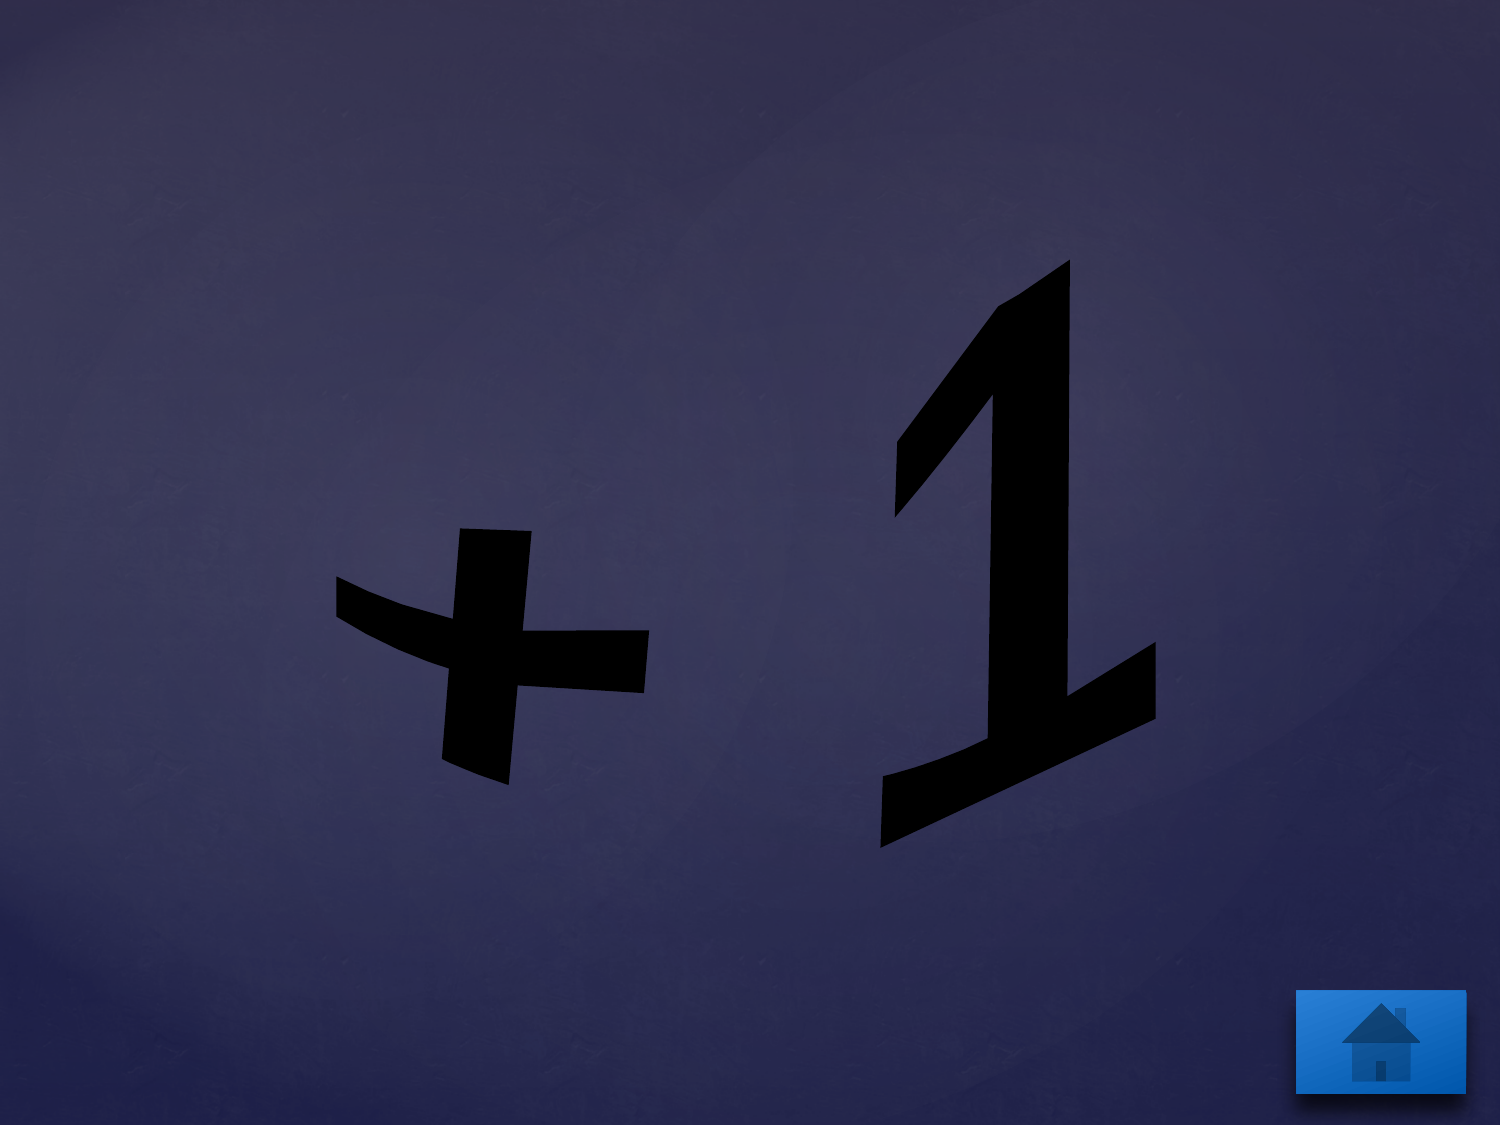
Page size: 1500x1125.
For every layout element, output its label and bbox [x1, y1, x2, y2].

text_box [1296, 990, 1467, 1094]
